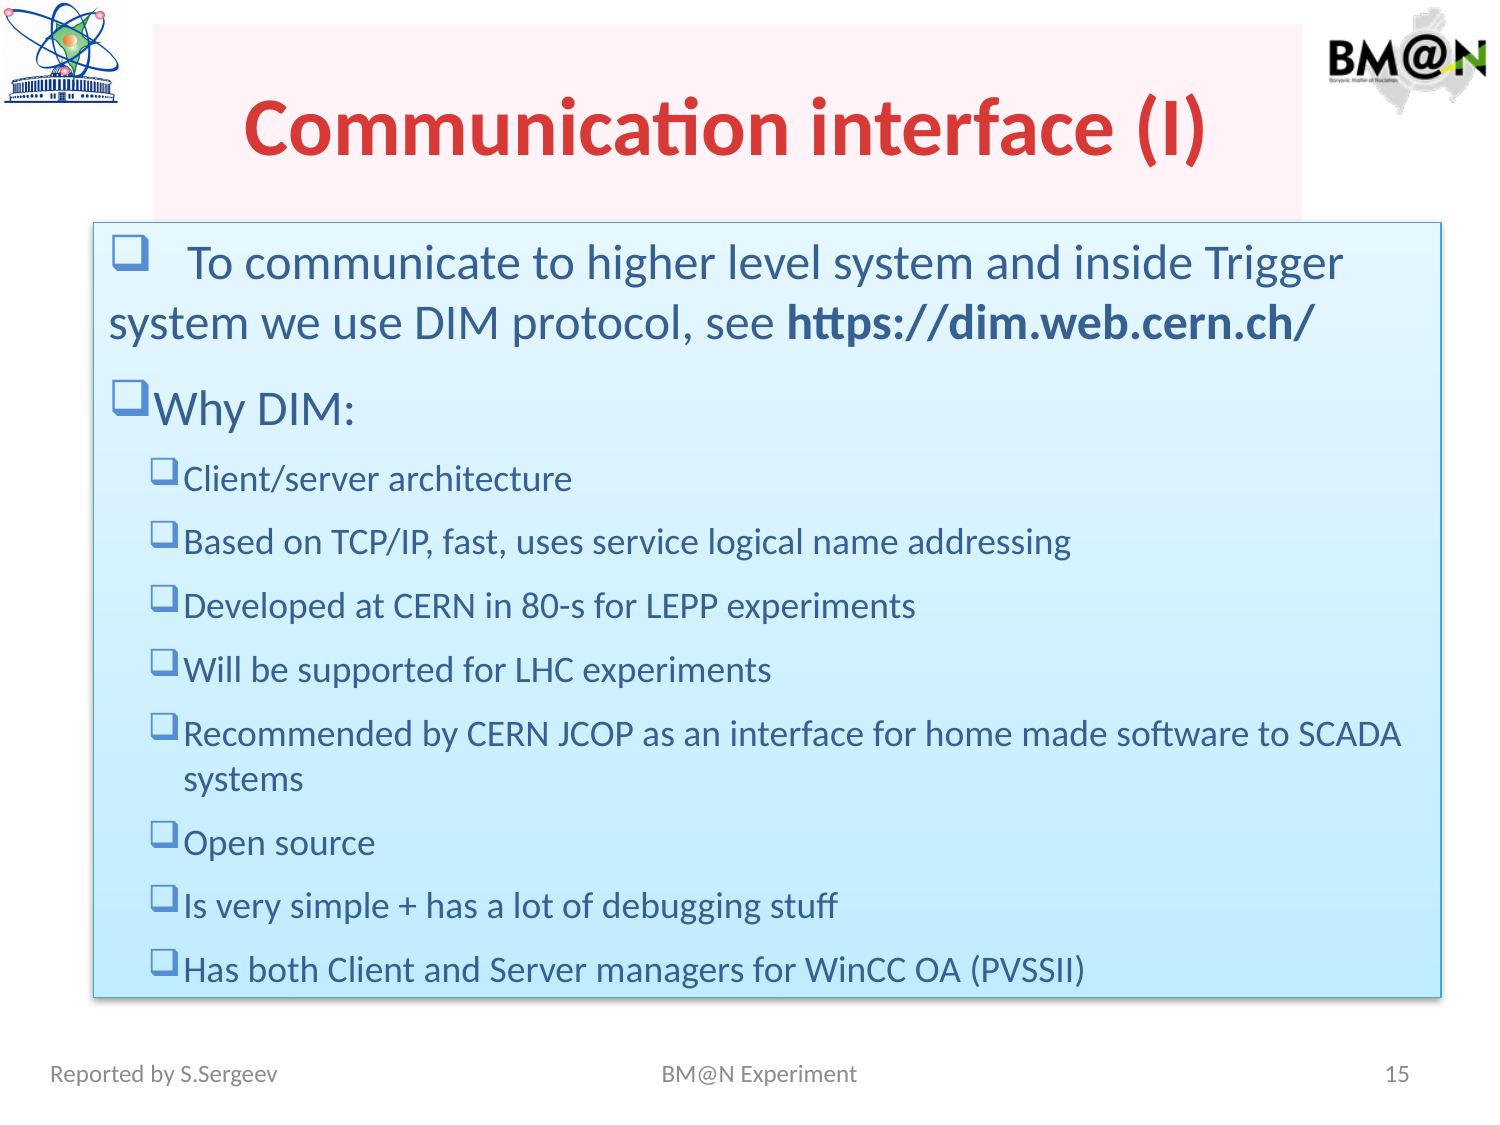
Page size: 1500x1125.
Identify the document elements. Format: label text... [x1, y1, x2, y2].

text_box Communication interface (I) [152, 23, 1302, 220]
text_box To communicate to higher level system and inside Trigger system we use DIM protocol, see https://dim.web.cern.ch/ Why DIM: Client/server architecture Based on TCP/IP, fast, uses service logical name addressing Developed at CERN in 80-s for LEPP experiments Will be supported for LHC experiments Recommended by CERN JCOP as an interface for home made software to SCADA systems Open source Is very simple + has a lot of debugging stuff Has both Client and Server managers for WinCC OA (PVSSII) [93, 222, 1442, 998]
slide_number 15 [1172, 1042, 1425, 1103]
picture [1293, 0, 1500, 129]
footer Reported by S.Sergeev BM@N Experiment [35, 1042, 1172, 1103]
picture [0, 0, 123, 109]
